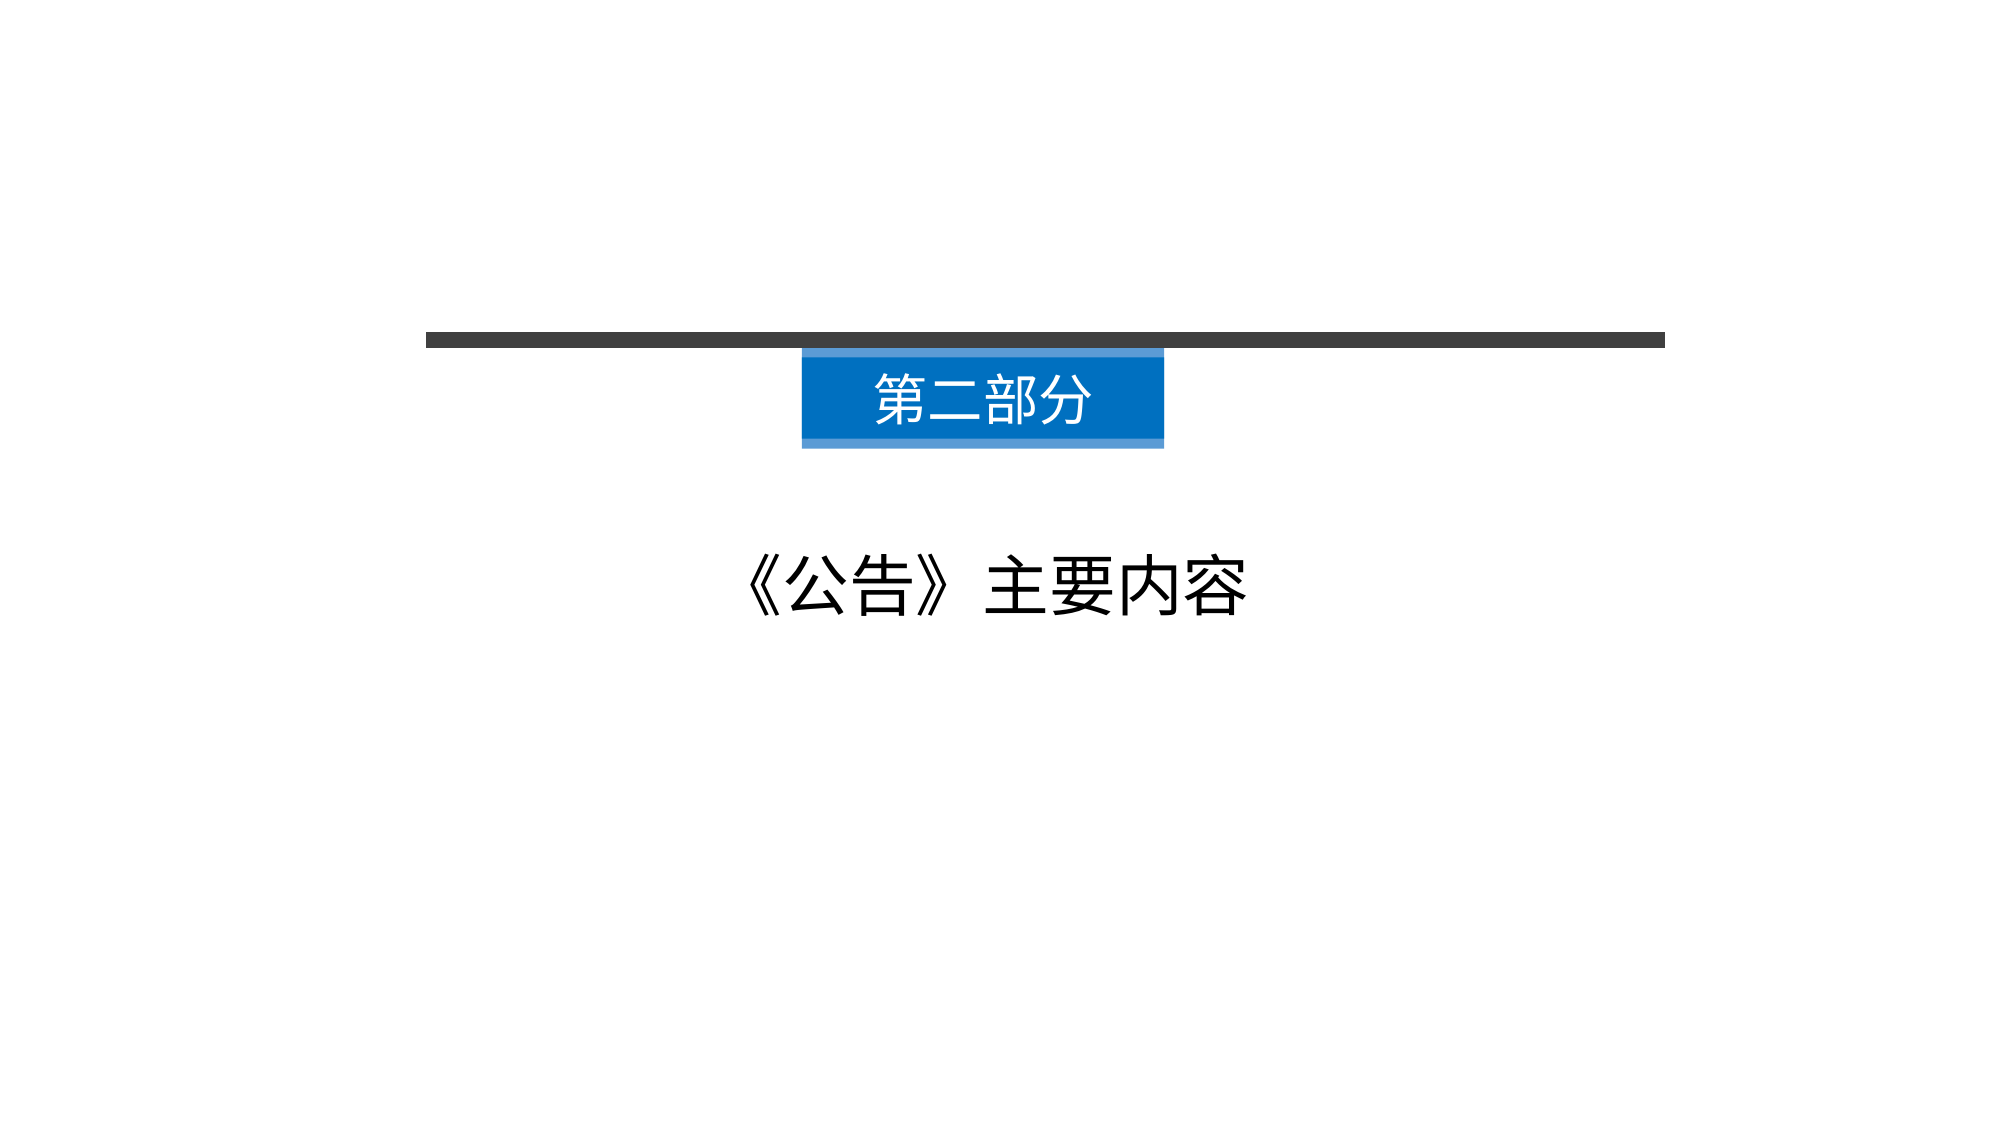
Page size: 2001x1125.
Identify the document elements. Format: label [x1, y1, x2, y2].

text_box [426, 340, 1666, 875]
